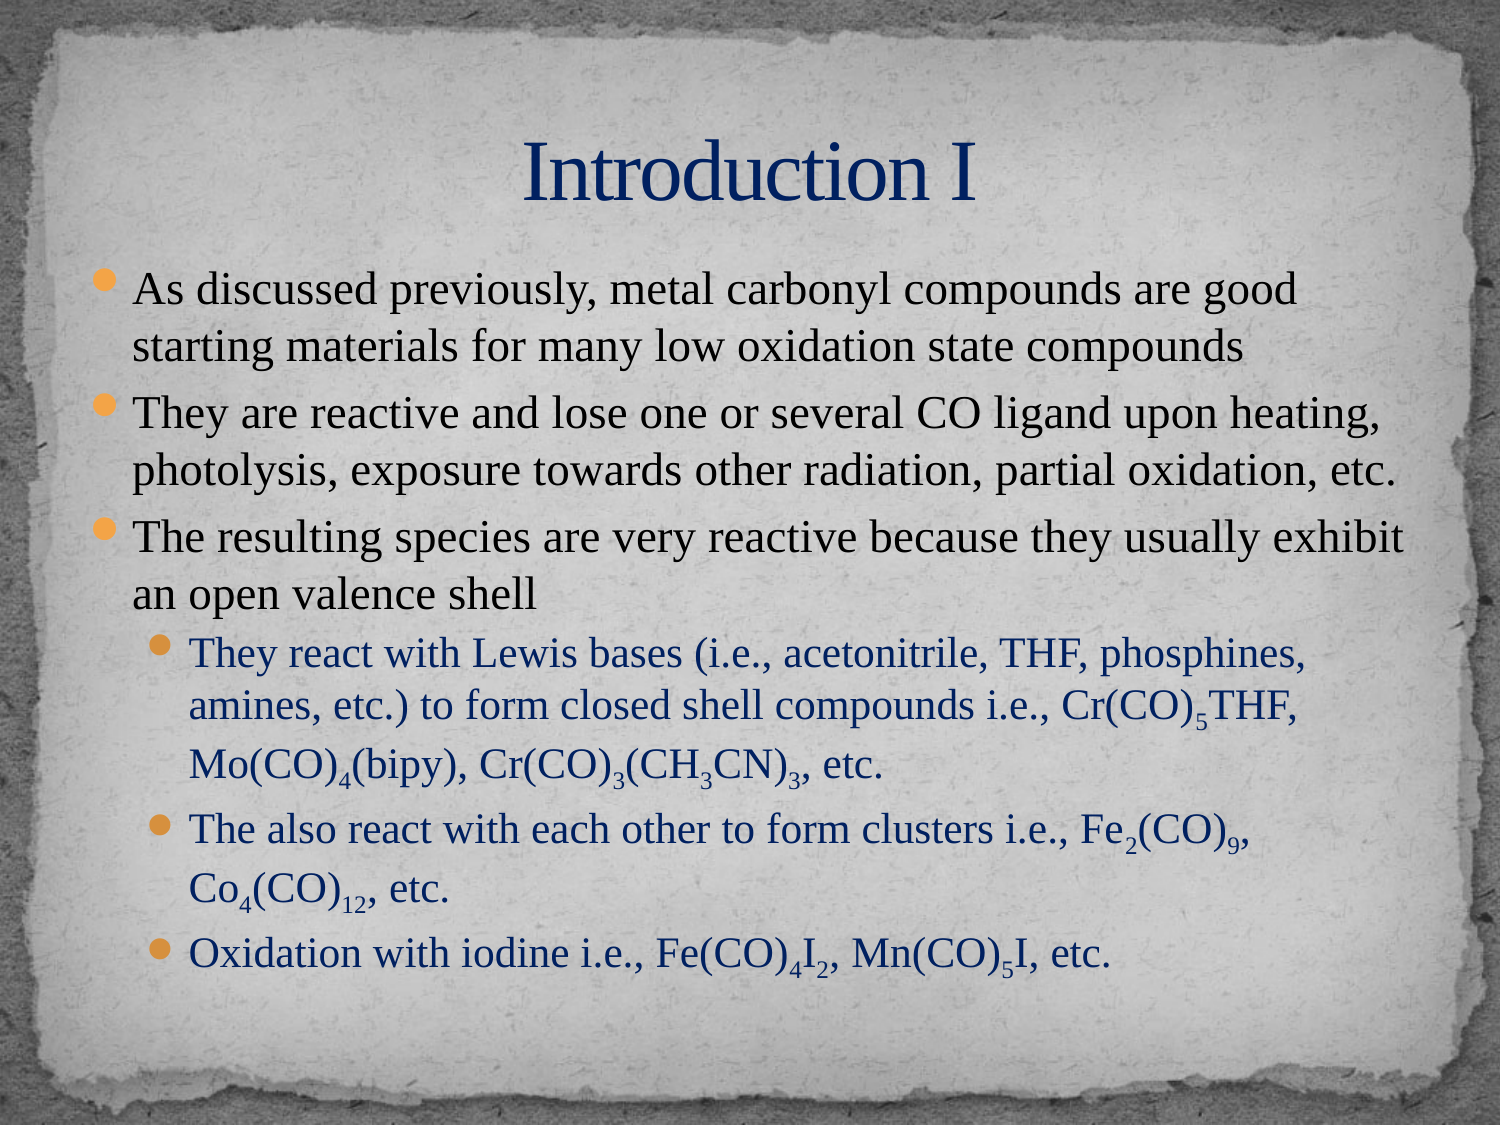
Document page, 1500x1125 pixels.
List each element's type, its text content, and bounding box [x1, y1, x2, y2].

title Introduction I [74, 24, 1425, 225]
list As discussed previously, metal carbonyl compounds are good starting materials for many low oxidation state compounds They are reactive and lose one or several CO ligand upon heating, photolysis, exposure towards other radiation, partial oxidation, etc. The resulting species are very reactive because they usually exhibit an open valence shell They react with Lewis bases (i.e., acetonitrile, THF, phosphines, amines, etc.) to form closed shell compounds i.e., Cr(CO)5THF, Mo(CO)4(bipy), Cr(CO)3(CH3CN)3, etc. The also react with each other to form clusters i.e., Fe2(CO)9, Co4(CO)12, etc. Oxidation with iodine i.e., Fe(CO)4I2, Mn(CO)5I, etc. [75, 249, 1425, 1000]
